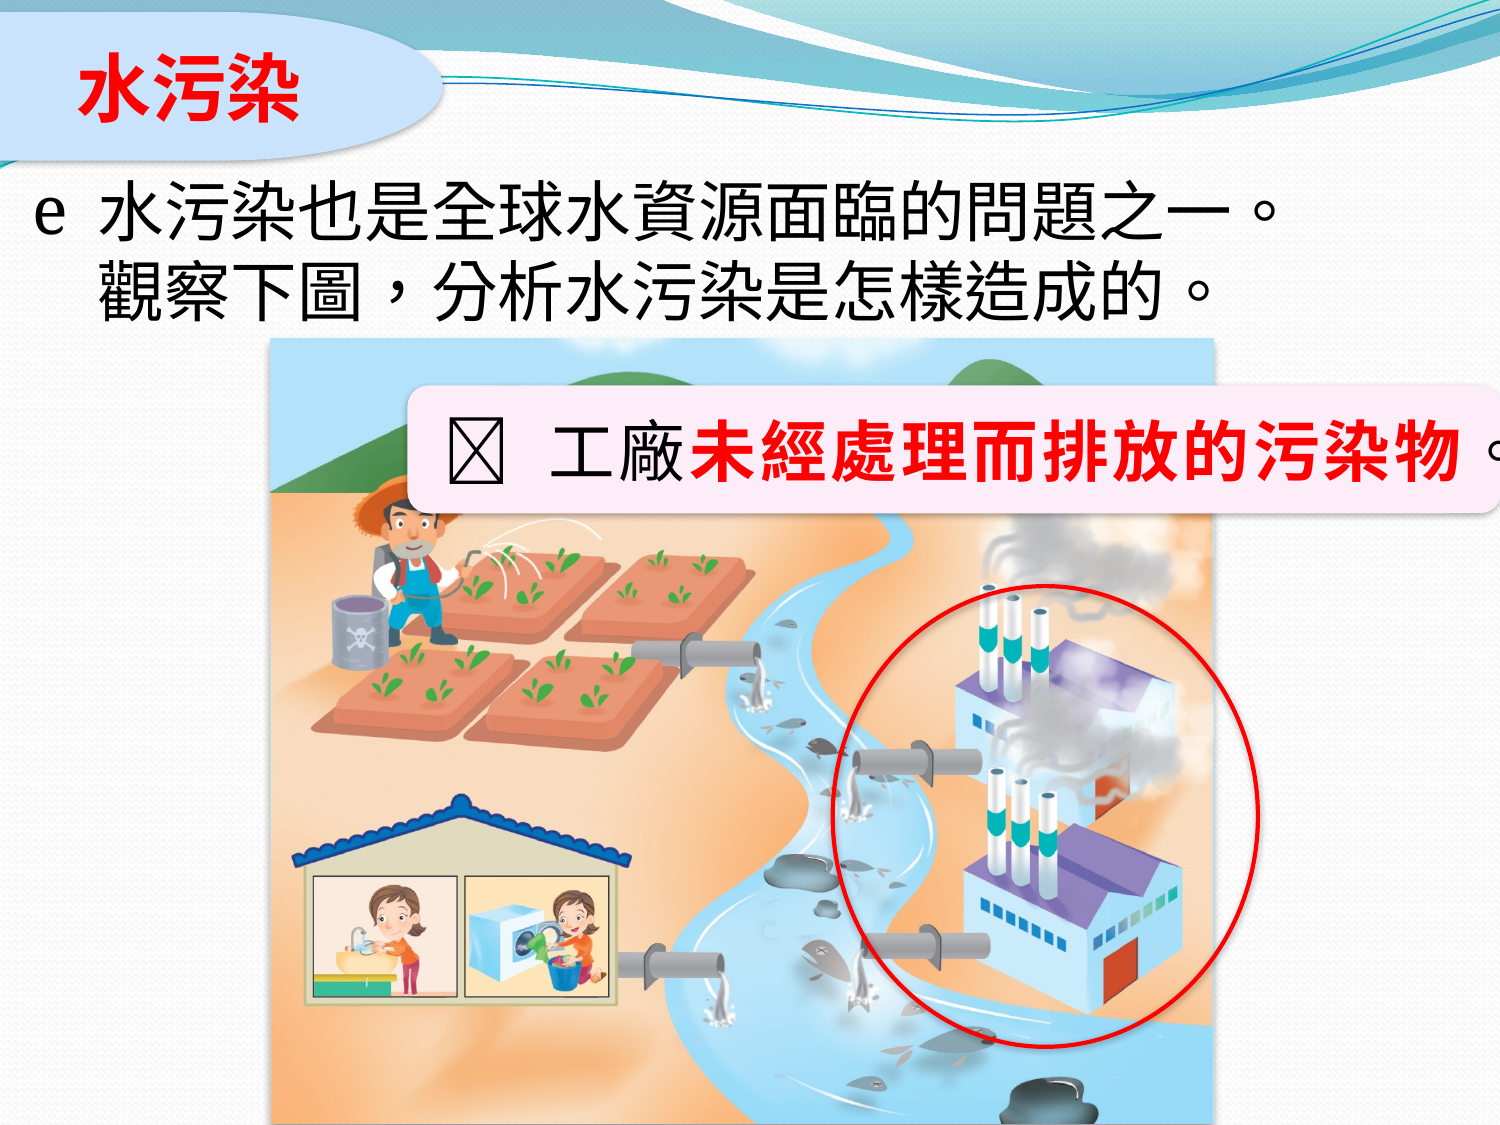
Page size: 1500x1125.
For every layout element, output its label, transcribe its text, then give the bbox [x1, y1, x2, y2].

text_box 水污染 [0, 11, 443, 161]
text_box 水污染也是全球水資源面臨的問題之一。 觀察下圖，分析水污染是怎樣造成的。 [82, 162, 1500, 337]
text_box e [17, 169, 89, 256]
text_box [1222, 688, 1258, 945]
picture [270, 338, 1215, 1124]
text_box  工廠未經處理而排放的污染物。 [1222, 385, 1500, 514]
